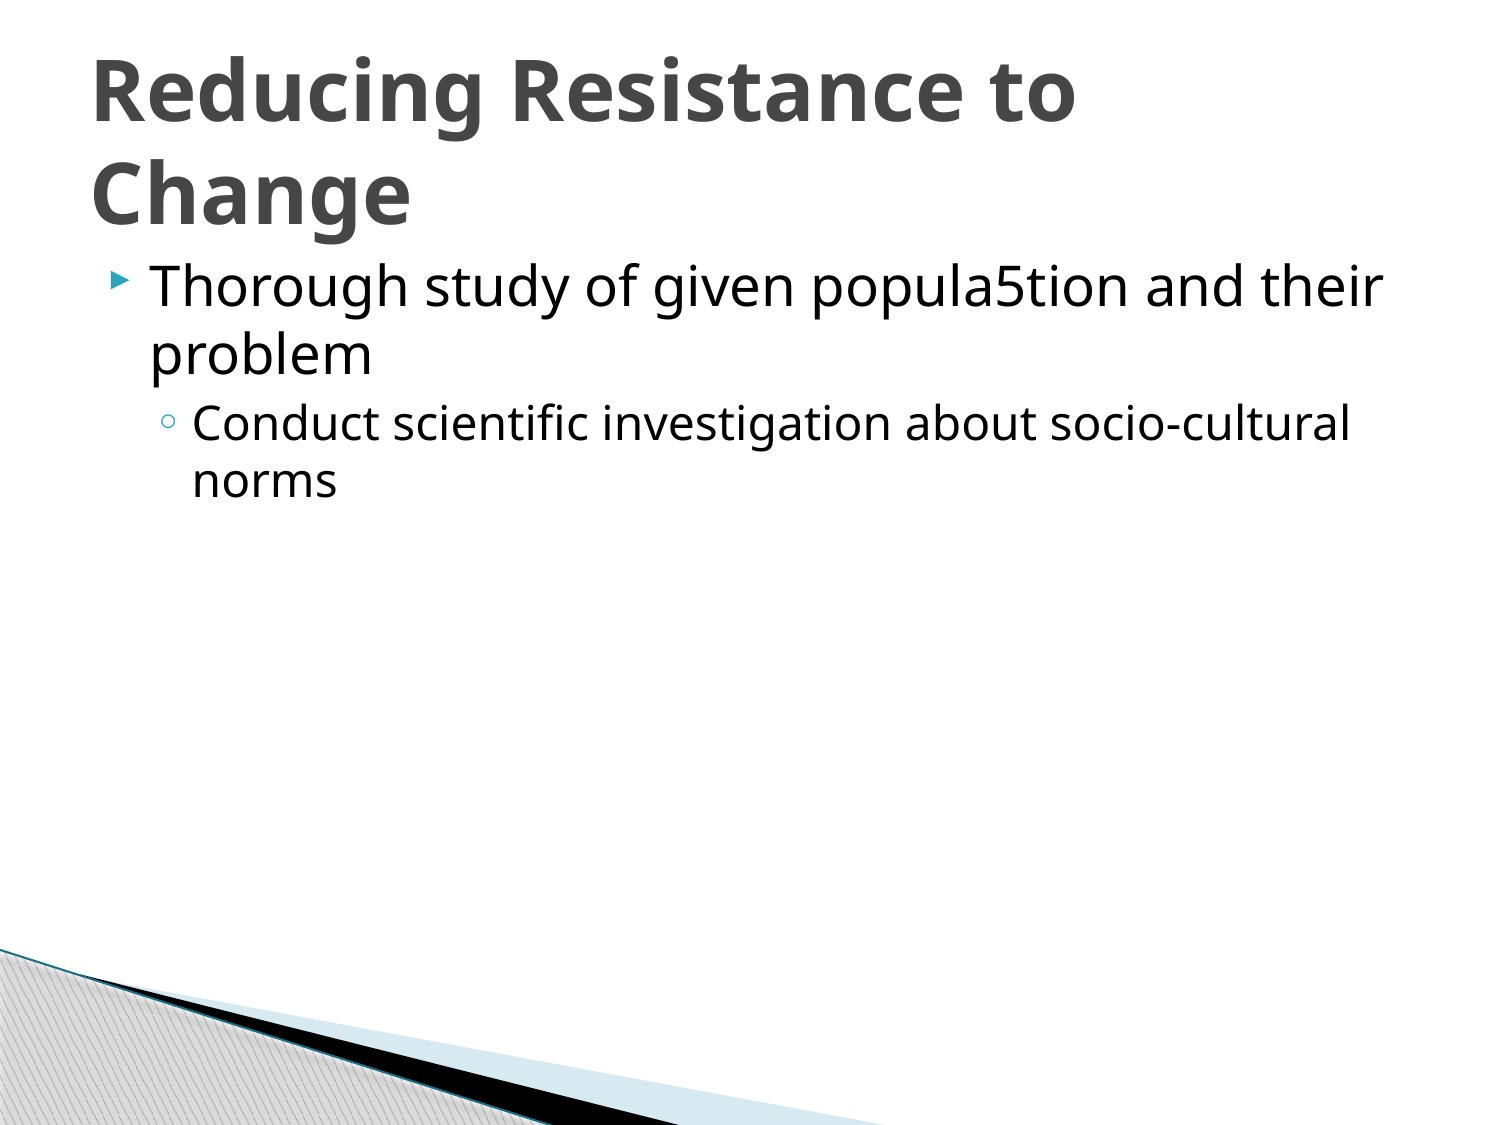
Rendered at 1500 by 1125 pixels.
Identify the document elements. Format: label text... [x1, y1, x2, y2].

list Thorough study of given popula5tion and their problem Conduct scientific investigation about socio-cultural norms [75, 243, 1425, 986]
title Reducing Resistance to Change [75, 45, 1425, 233]
